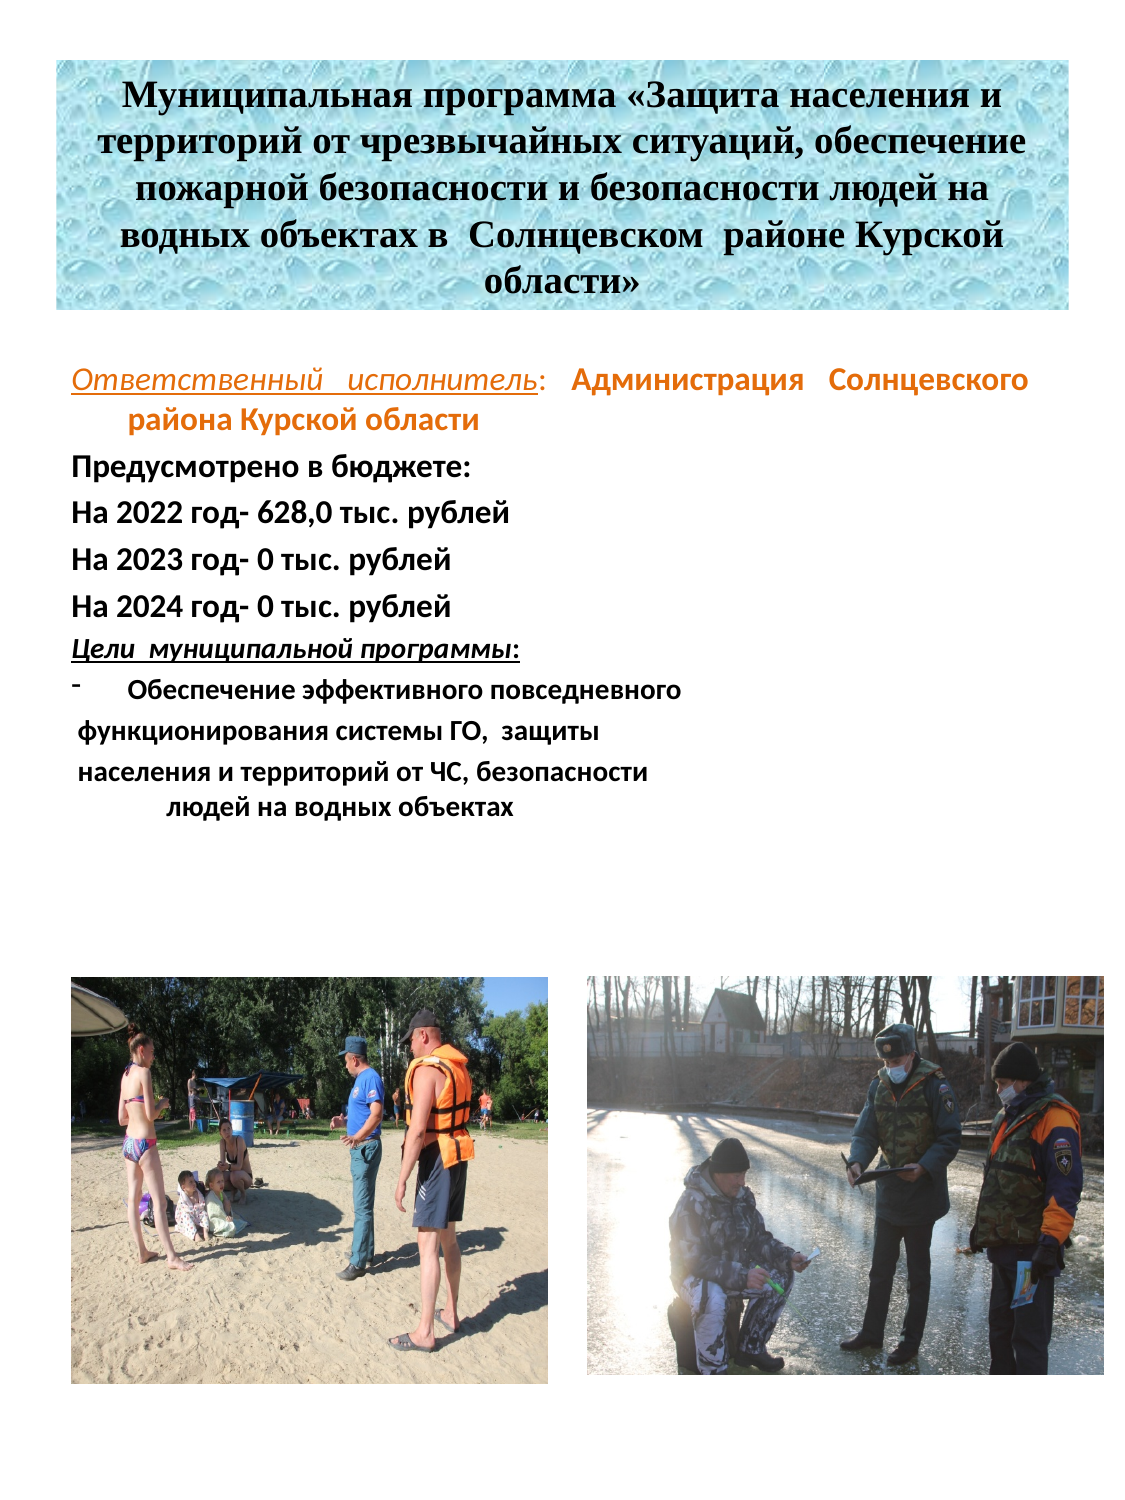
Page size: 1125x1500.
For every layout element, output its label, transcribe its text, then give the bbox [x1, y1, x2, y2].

title Муниципальная программа «Защита населения и территорий от чрезвычайных ситуаций, обеспечение пожарной безопасности и безопасности людей на водных объектах в Солнцевском районе Курской области» [56, 60, 1069, 310]
list Ответственный исполнитель: Администрация Солнцевского района Курской области Предусмотрено в бюджете: На 2022 год- 628,0 тыс. рублей На 2023 год- 0 тыс. рублей На 2024 год- 0 тыс. рублей Цели муниципальной программы: Обеспечение эффективного повседневного функционирования системы ГО, защиты населения и территорий от ЧС, безопасности людей на водных объектах [56, 350, 1069, 1340]
picture [71, 977, 548, 1384]
picture [587, 976, 1105, 1375]
